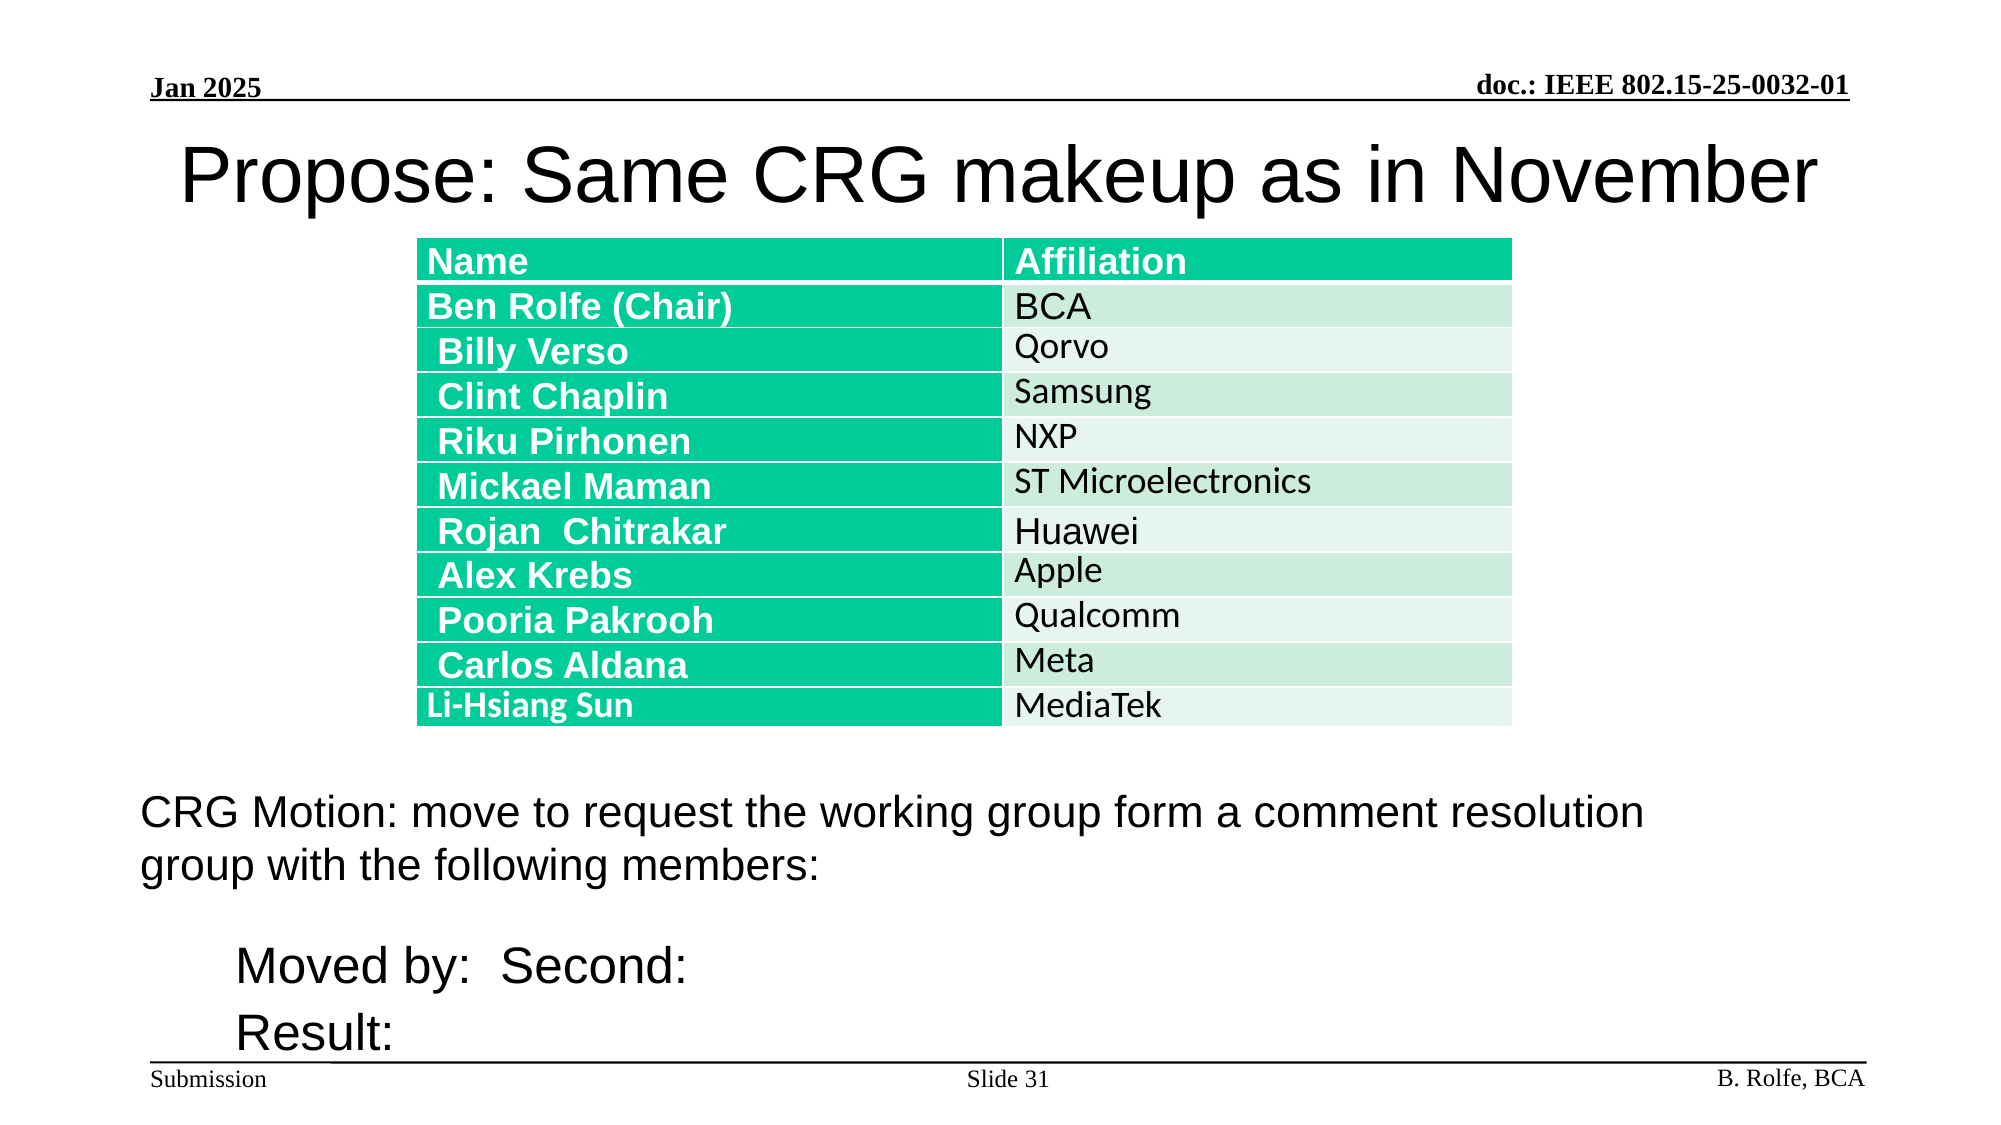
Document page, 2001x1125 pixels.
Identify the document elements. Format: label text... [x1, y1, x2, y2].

table_cell Samsung [1004, 373, 1512, 416]
table_header Affiliation [1004, 238, 1512, 280]
table_cell Qorvo [1004, 328, 1512, 371]
slide_number Slide 31 [964, 1070, 1053, 1093]
table_cell Li-Hsiang Sun [417, 688, 1002, 726]
table_cell BCA [1004, 285, 1512, 327]
table_cell Alex Krebs [417, 553, 1002, 596]
table_cell Clint Chaplin [417, 373, 1002, 416]
text_box Moved by: Second: Result: [157, 929, 1729, 1070]
table_cell Apple [1004, 553, 1512, 596]
table_cell Qualcomm [1004, 598, 1512, 641]
table_cell Riku Pirhonen [417, 418, 1002, 461]
table_cell Meta [1004, 643, 1512, 686]
table_cell ST Microelectronics [1004, 463, 1512, 506]
table_cell Pooria Pakrooh [417, 598, 1002, 641]
table_cell MediaTek [1004, 688, 1512, 726]
table_cell Rojan Chitrakar [417, 508, 1002, 551]
table_cell Mickael Maman [417, 463, 1002, 506]
table_cell Carlos Aldana [417, 643, 1002, 686]
table_header Name [417, 238, 1002, 280]
title Propose: Same CRG makeup as in November [150, 112, 1850, 229]
table_cell Huawei [1004, 508, 1512, 551]
table_cell Ben Rolfe (Chair) [417, 285, 1002, 327]
table_cell NXP [1004, 418, 1512, 461]
table_cell Billy Verso [417, 328, 1002, 371]
list CRG Motion: move to request the working group form a comment resolution group with the following members: [125, 774, 1696, 900]
